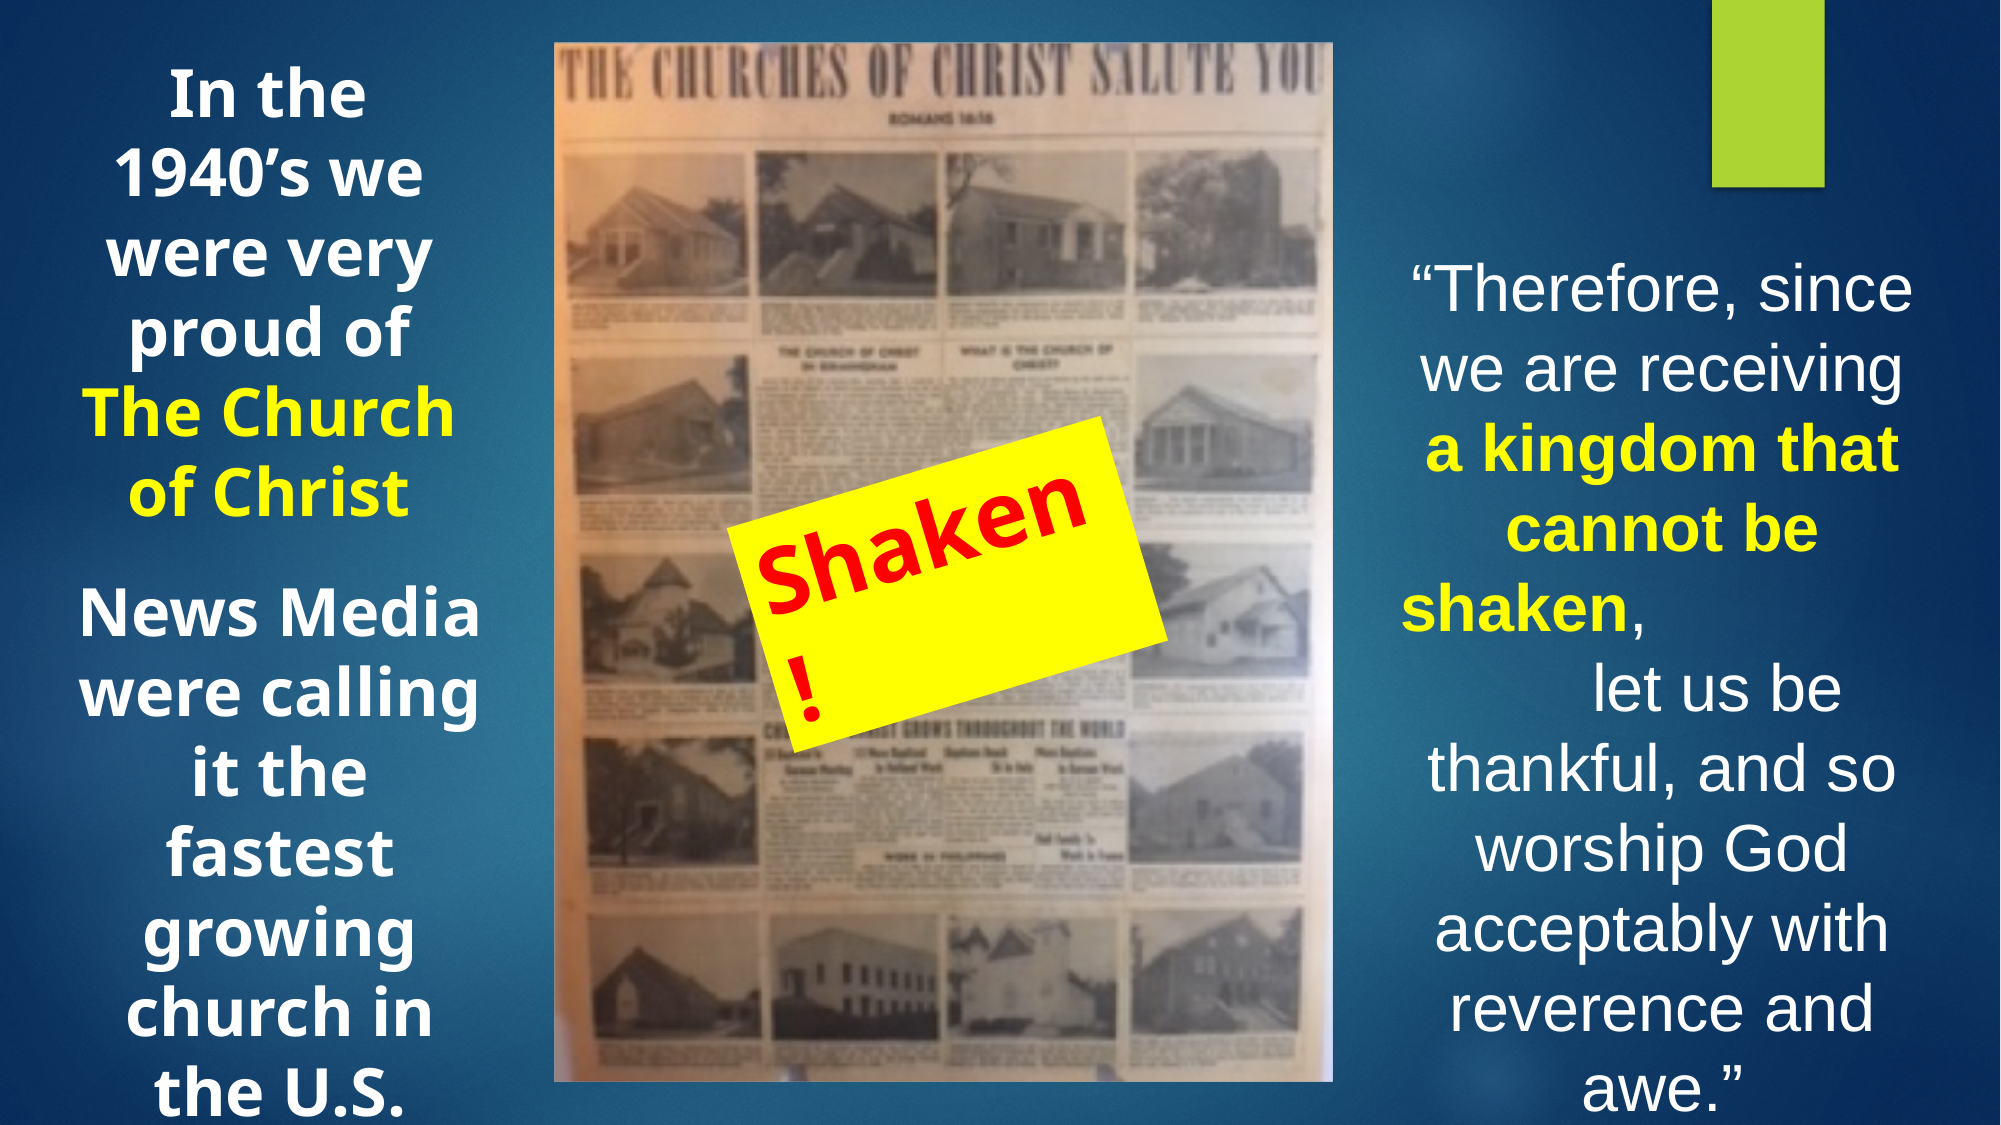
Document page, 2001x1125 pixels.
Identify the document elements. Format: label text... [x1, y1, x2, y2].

picture [0, 0, 1576, 1125]
text_box “Therefore, since we are receiving a kingdom that cannot be shaken, let us be thankful, and so worship God acceptably with reverence and awe.” [1382, 237, 1943, 1125]
text_box In the 1940’s we were very proud of The Church of Christ [57, 42, 481, 538]
text_box News Media were calling it the fastest growing church in the U.S. [57, 562, 504, 1125]
